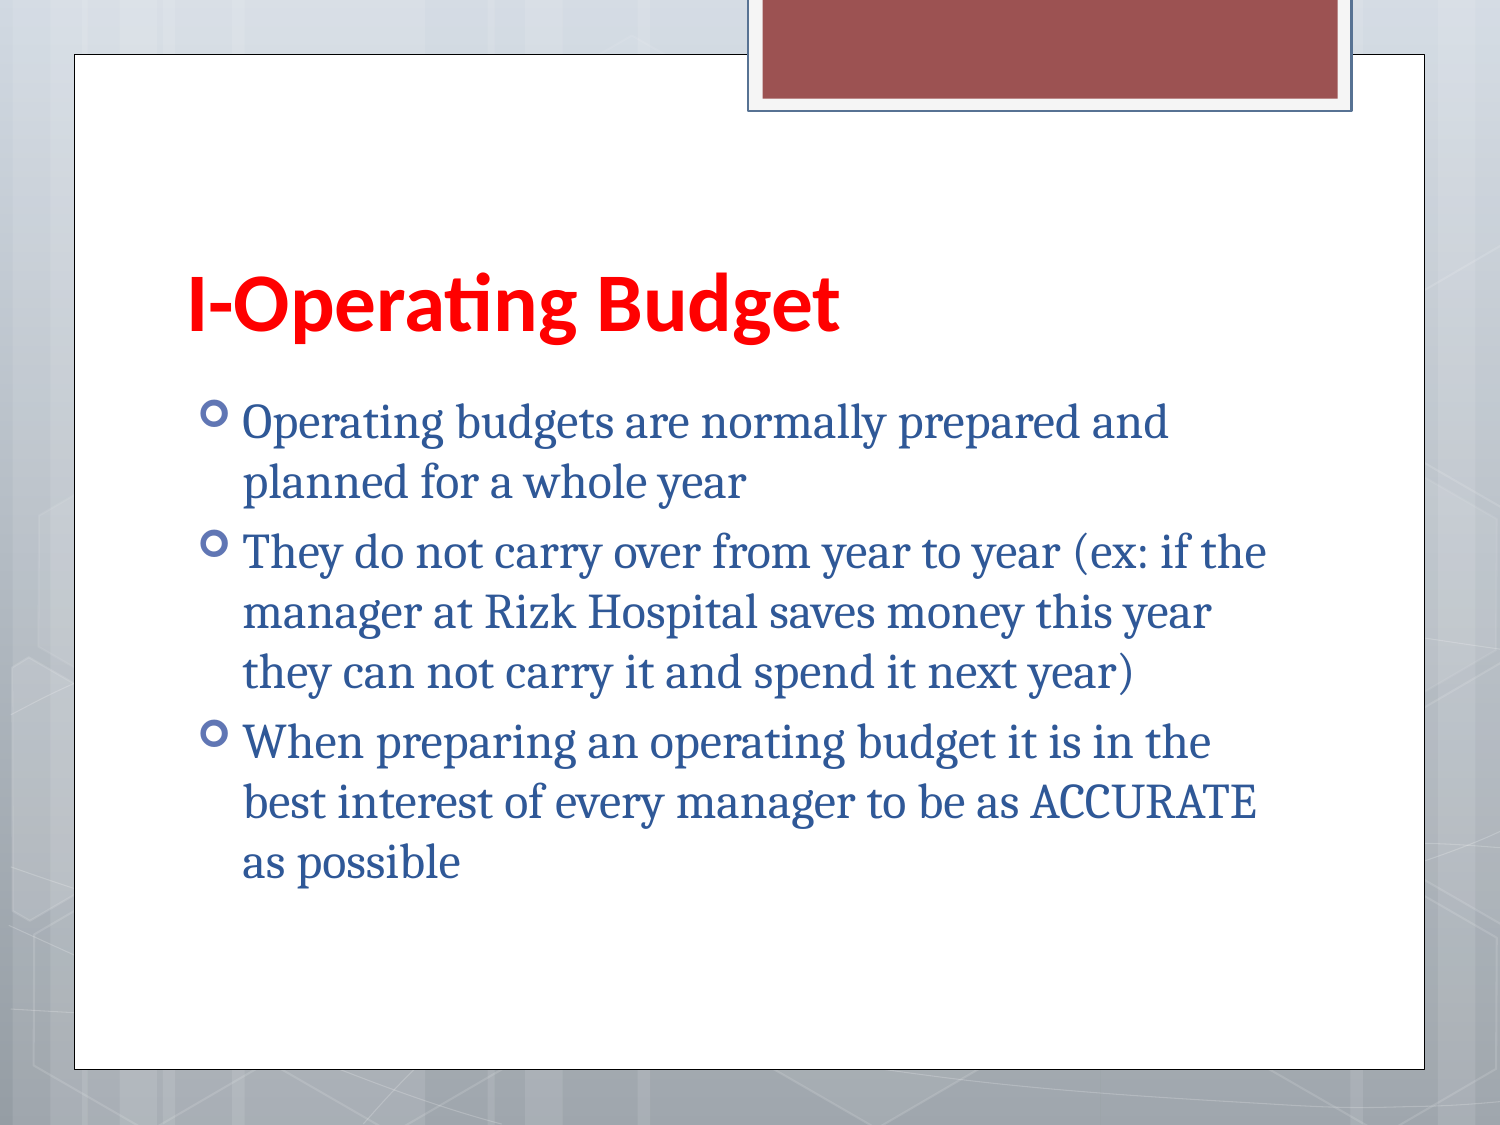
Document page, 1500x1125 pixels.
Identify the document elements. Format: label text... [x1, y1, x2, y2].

list Operating budgets are normally prepared and planned for a whole year They do not carry over from year to year (ex: if the manager at Rizk Hospital saves money this year they can not carry it and spend it next year) When preparing an operating budget it is in the best interest of every manager to be as ACCURATE as possible [171, 381, 1283, 1048]
title I-Operating Budget [171, 168, 1324, 357]
